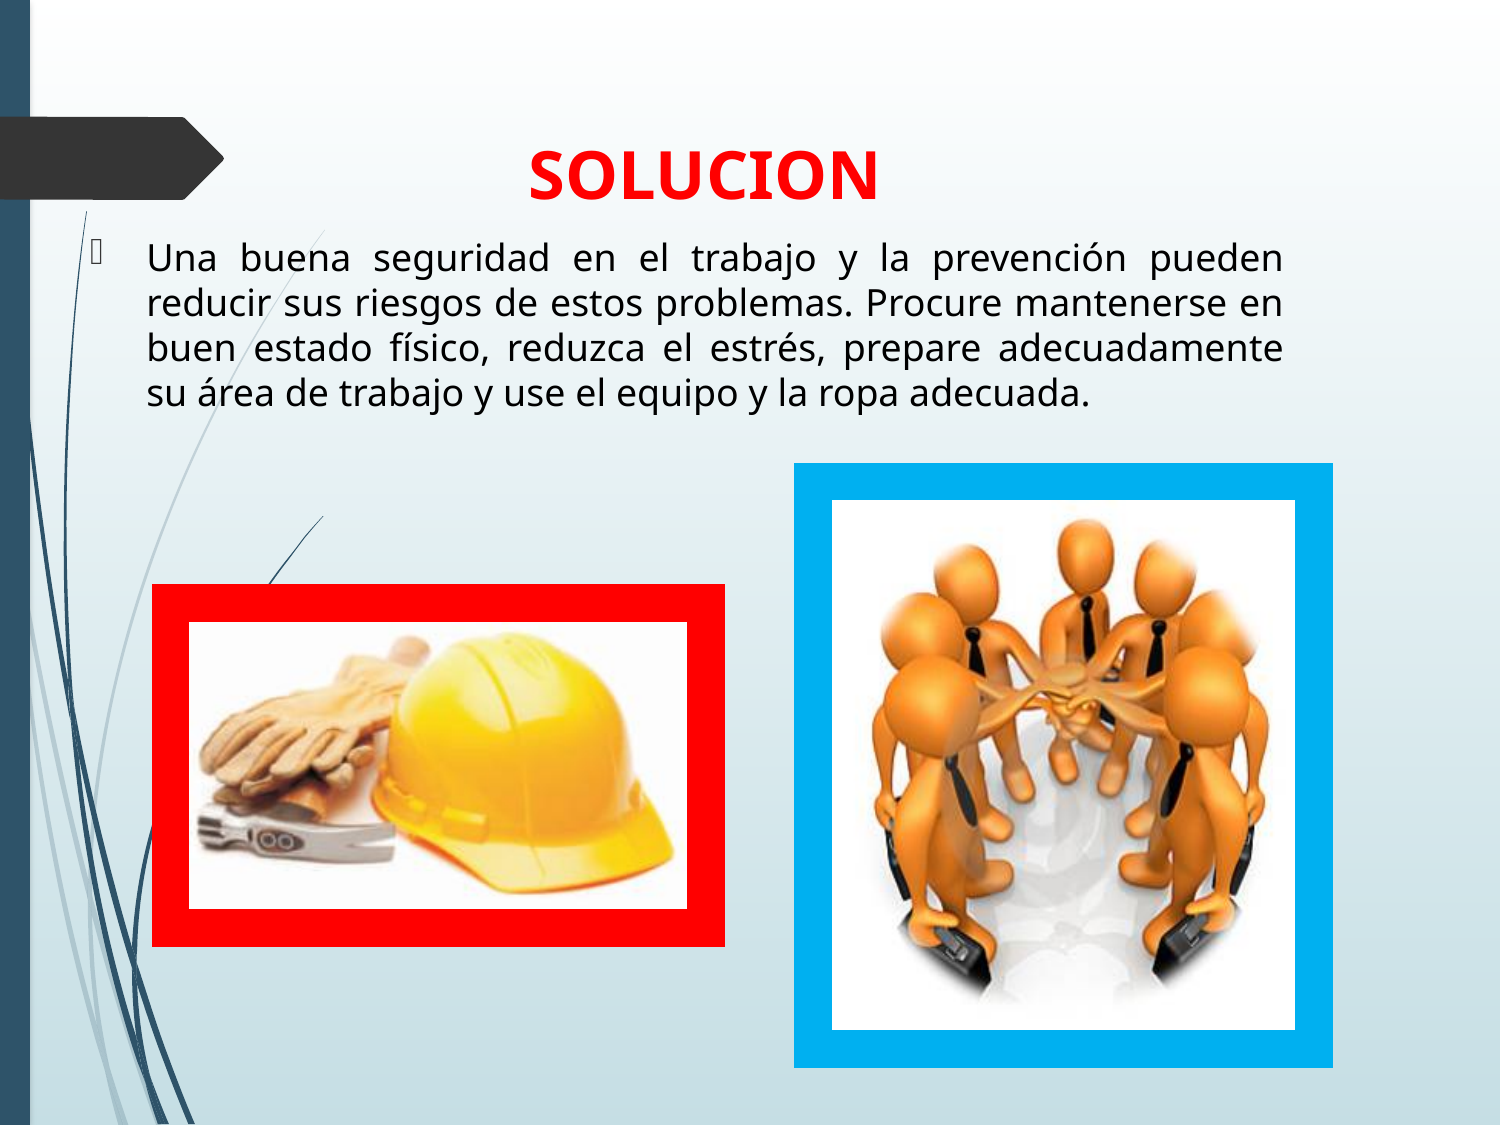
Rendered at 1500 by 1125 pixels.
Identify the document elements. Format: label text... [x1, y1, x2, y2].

list SOLUCION Una buena seguridad en el trabajo y la prevención pueden reducir sus riesgos de estos problemas. Procure mantenerse en buen estado físico, reduzca el estrés, prepare adecuadamente su área de trabajo y use el equipo y la ropa adecuada. [75, 125, 1300, 1062]
picture [188, 621, 688, 910]
picture [833, 501, 1294, 1029]
